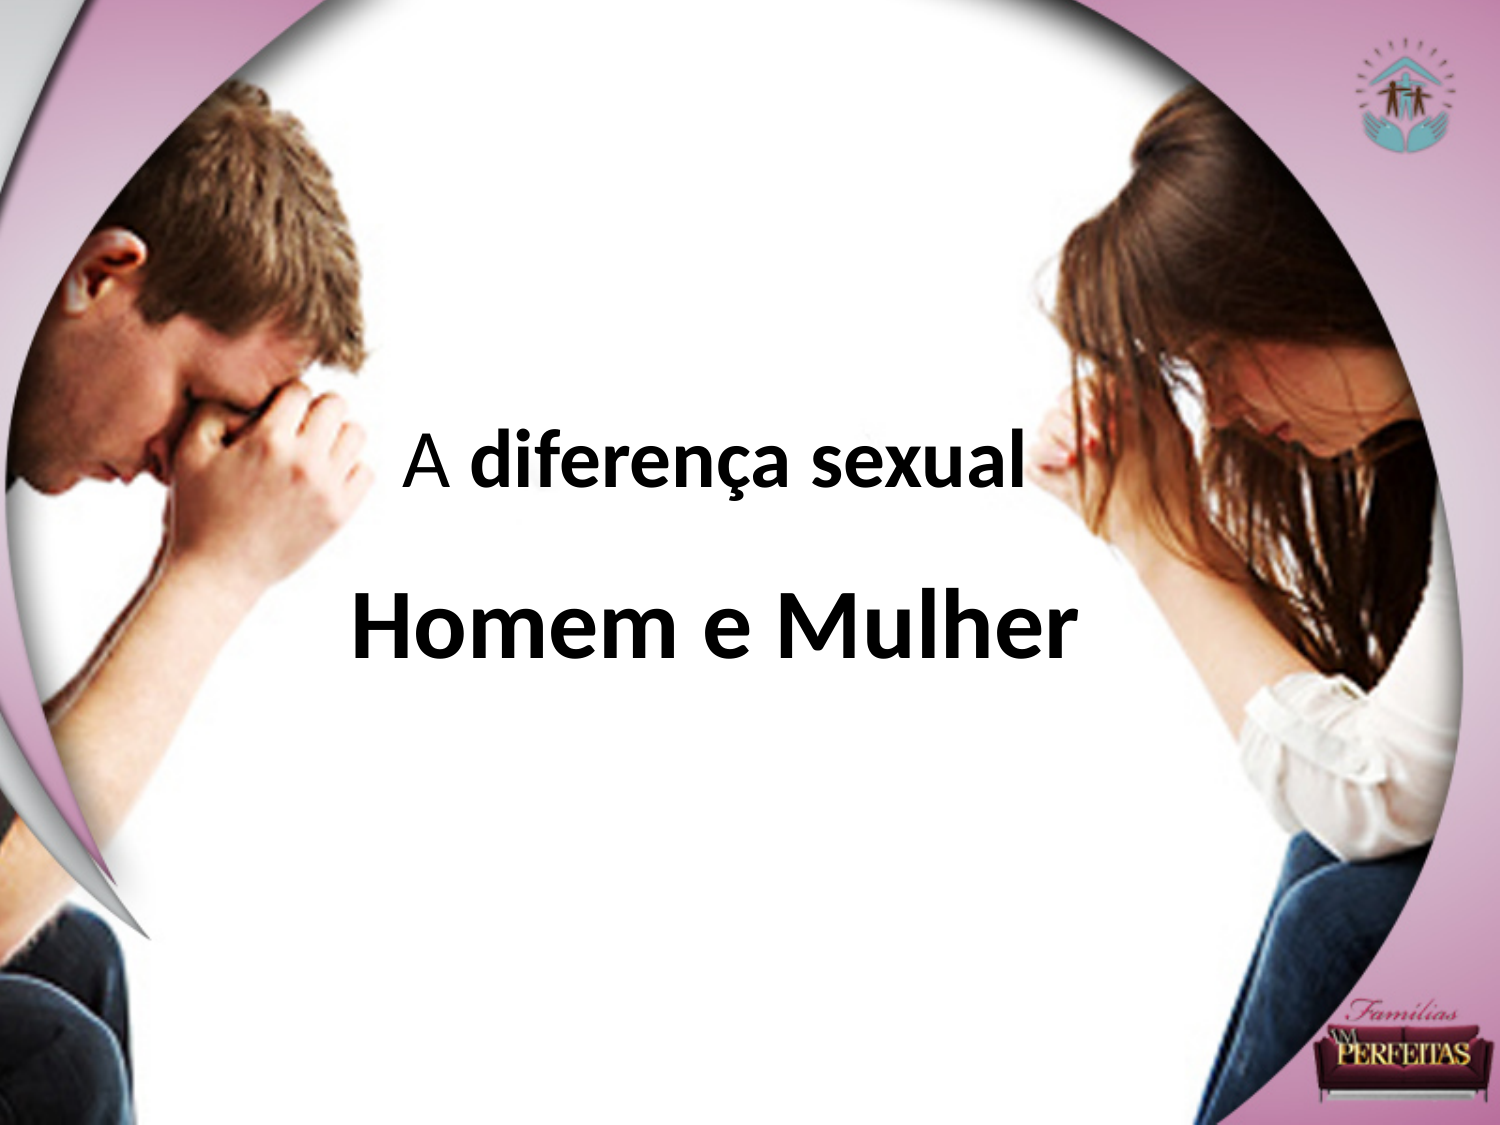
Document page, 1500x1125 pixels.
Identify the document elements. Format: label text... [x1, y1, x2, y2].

picture [0, 0, 1500, 1125]
text_box A diferença sexual [387, 397, 1044, 512]
text_box Homem e Mulher [335, 550, 1096, 686]
